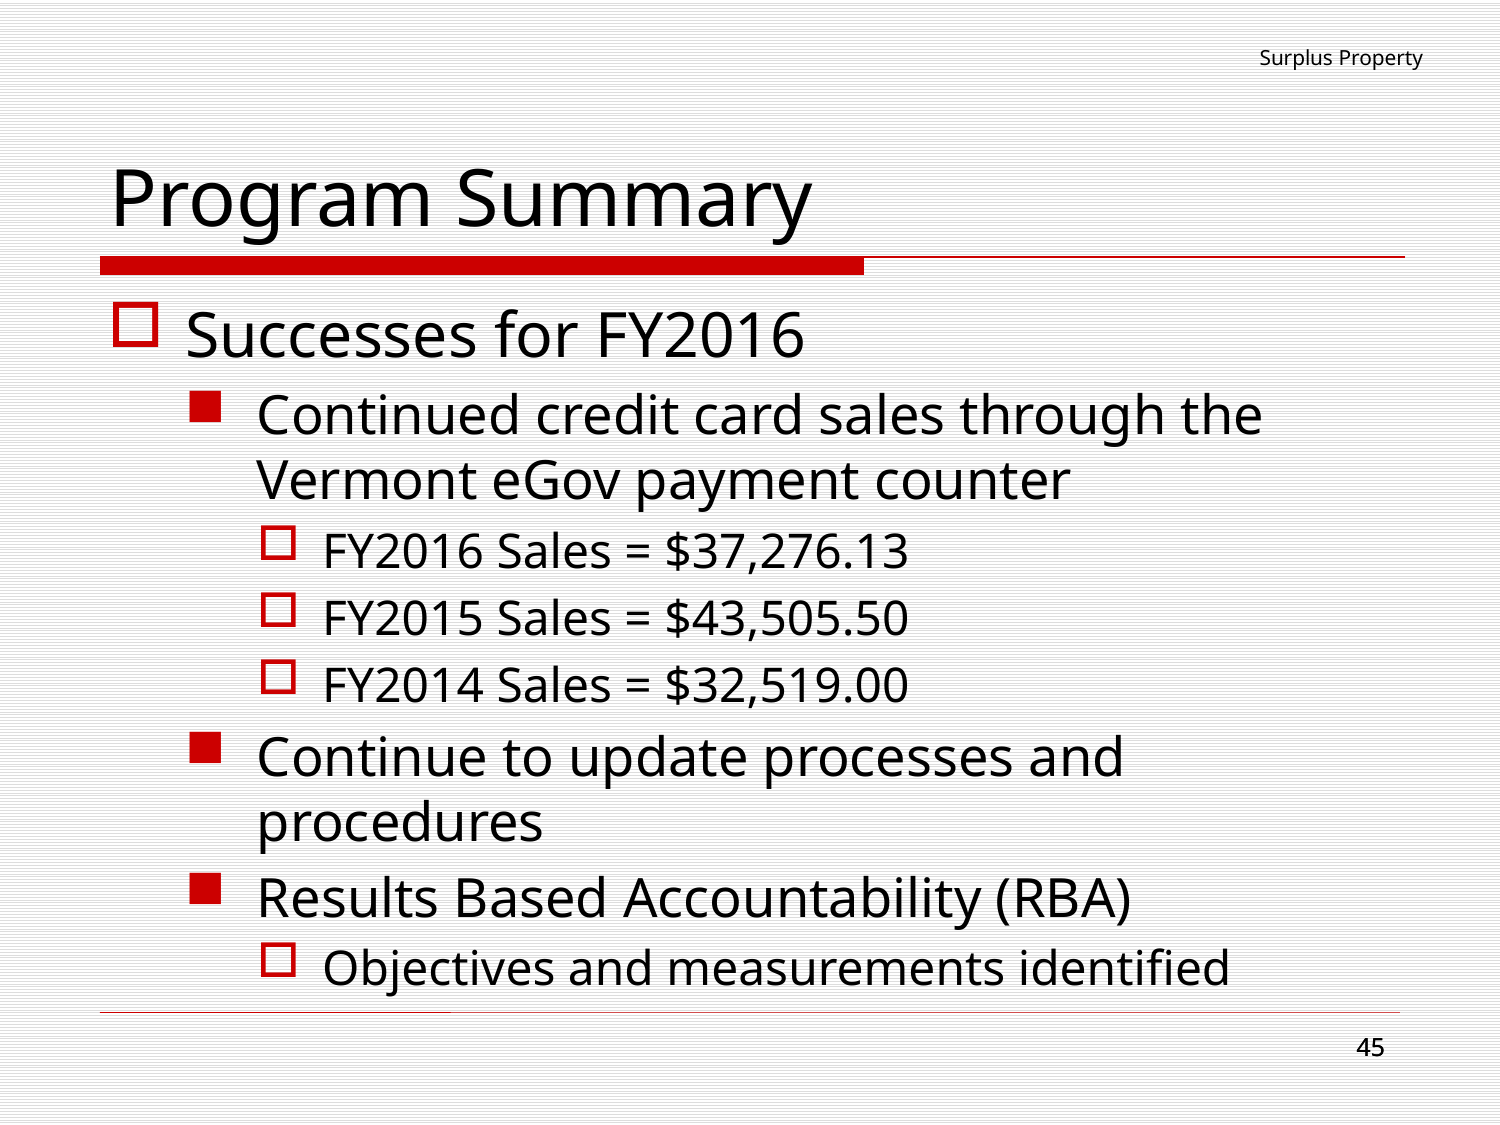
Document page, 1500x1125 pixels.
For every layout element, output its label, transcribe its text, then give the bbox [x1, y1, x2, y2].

list Successes for FY2016 Continued credit card sales through the Vermont eGov payment counter FY2016 Sales = $37,276.13 FY2015 Sales = $43,505.50 FY2014 Sales = $32,519.00 Continue to update processes and procedures Results Based Accountability (RBA) Objectives and measurements identified [92, 287, 1406, 988]
text_box 45 [1074, 1024, 1400, 1103]
title Program Summary [93, 49, 1407, 250]
text_box Surplus Property [1100, 37, 1438, 78]
